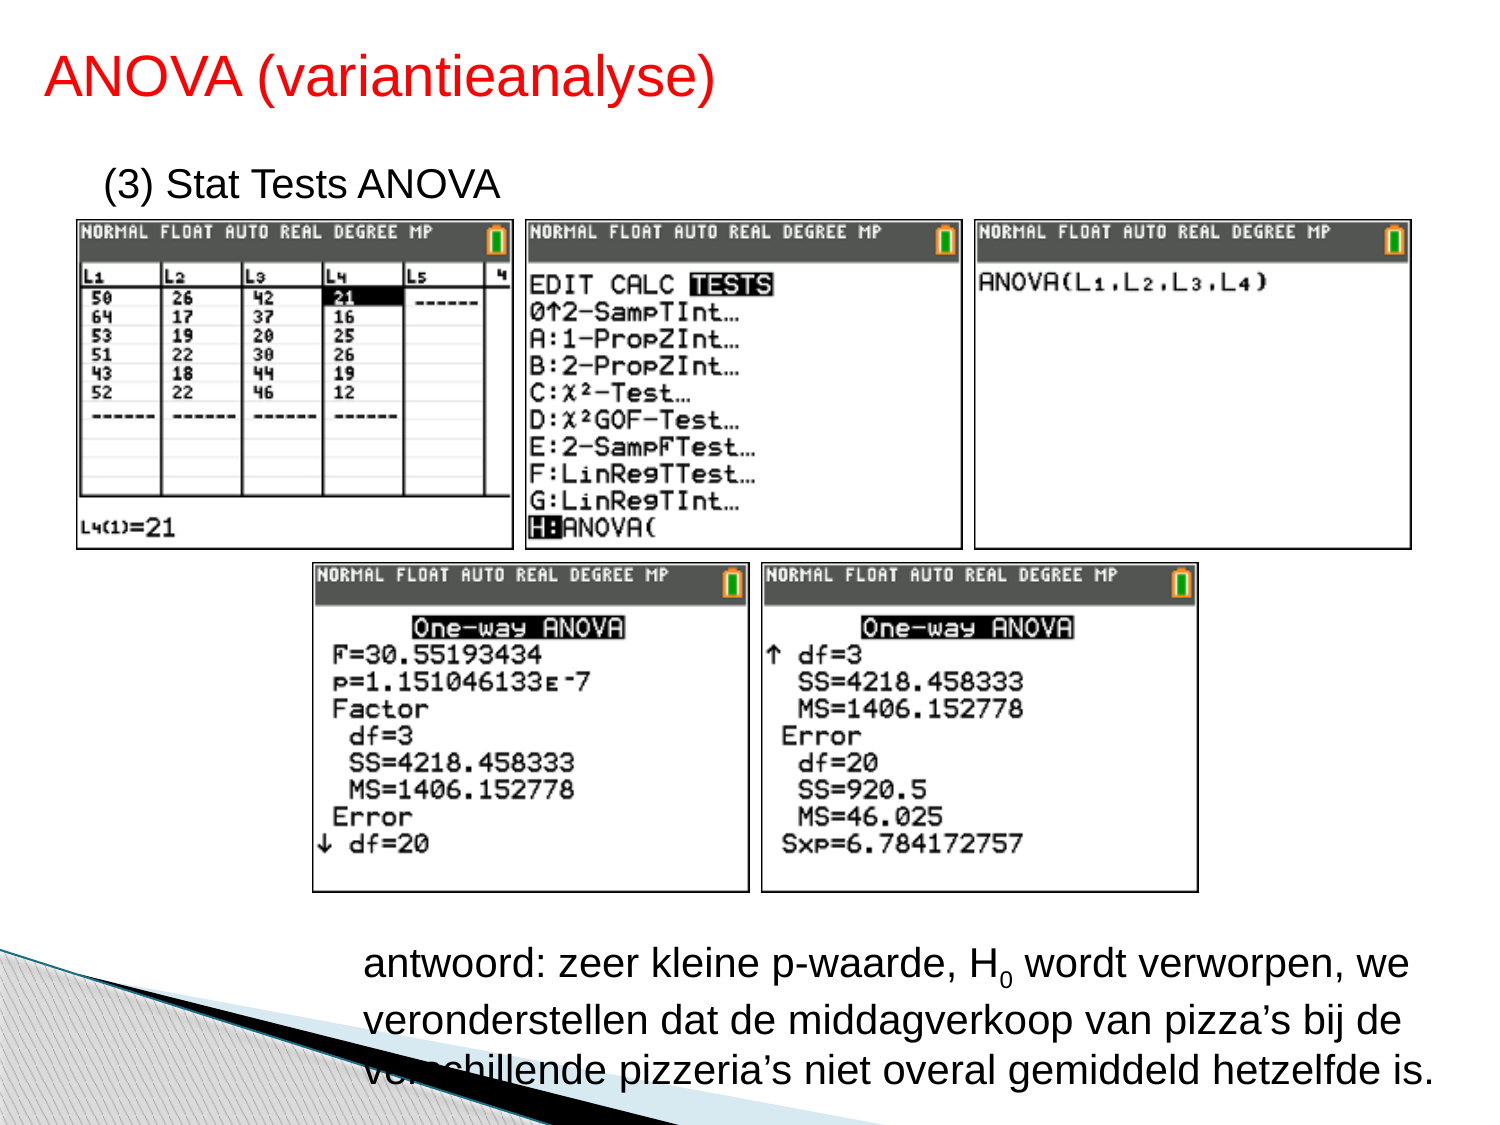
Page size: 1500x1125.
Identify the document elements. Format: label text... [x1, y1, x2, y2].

picture [761, 562, 1199, 893]
picture [76, 219, 514, 550]
text_box ANOVA (variantieanalyse) [29, 30, 1447, 116]
text_box (3) Stat Tests ANOVA [88, 149, 1187, 214]
picture [312, 562, 751, 893]
picture [974, 219, 1412, 550]
picture [525, 219, 963, 550]
text_box antwoord: zeer kleine p-waarde, H0 wordt verworpen, we veronderstellen dat de middagverkoop van pizza’s bij de verschillende pizzeria’s niet overal gemiddeld hetzelfde is. [348, 928, 1471, 1101]
